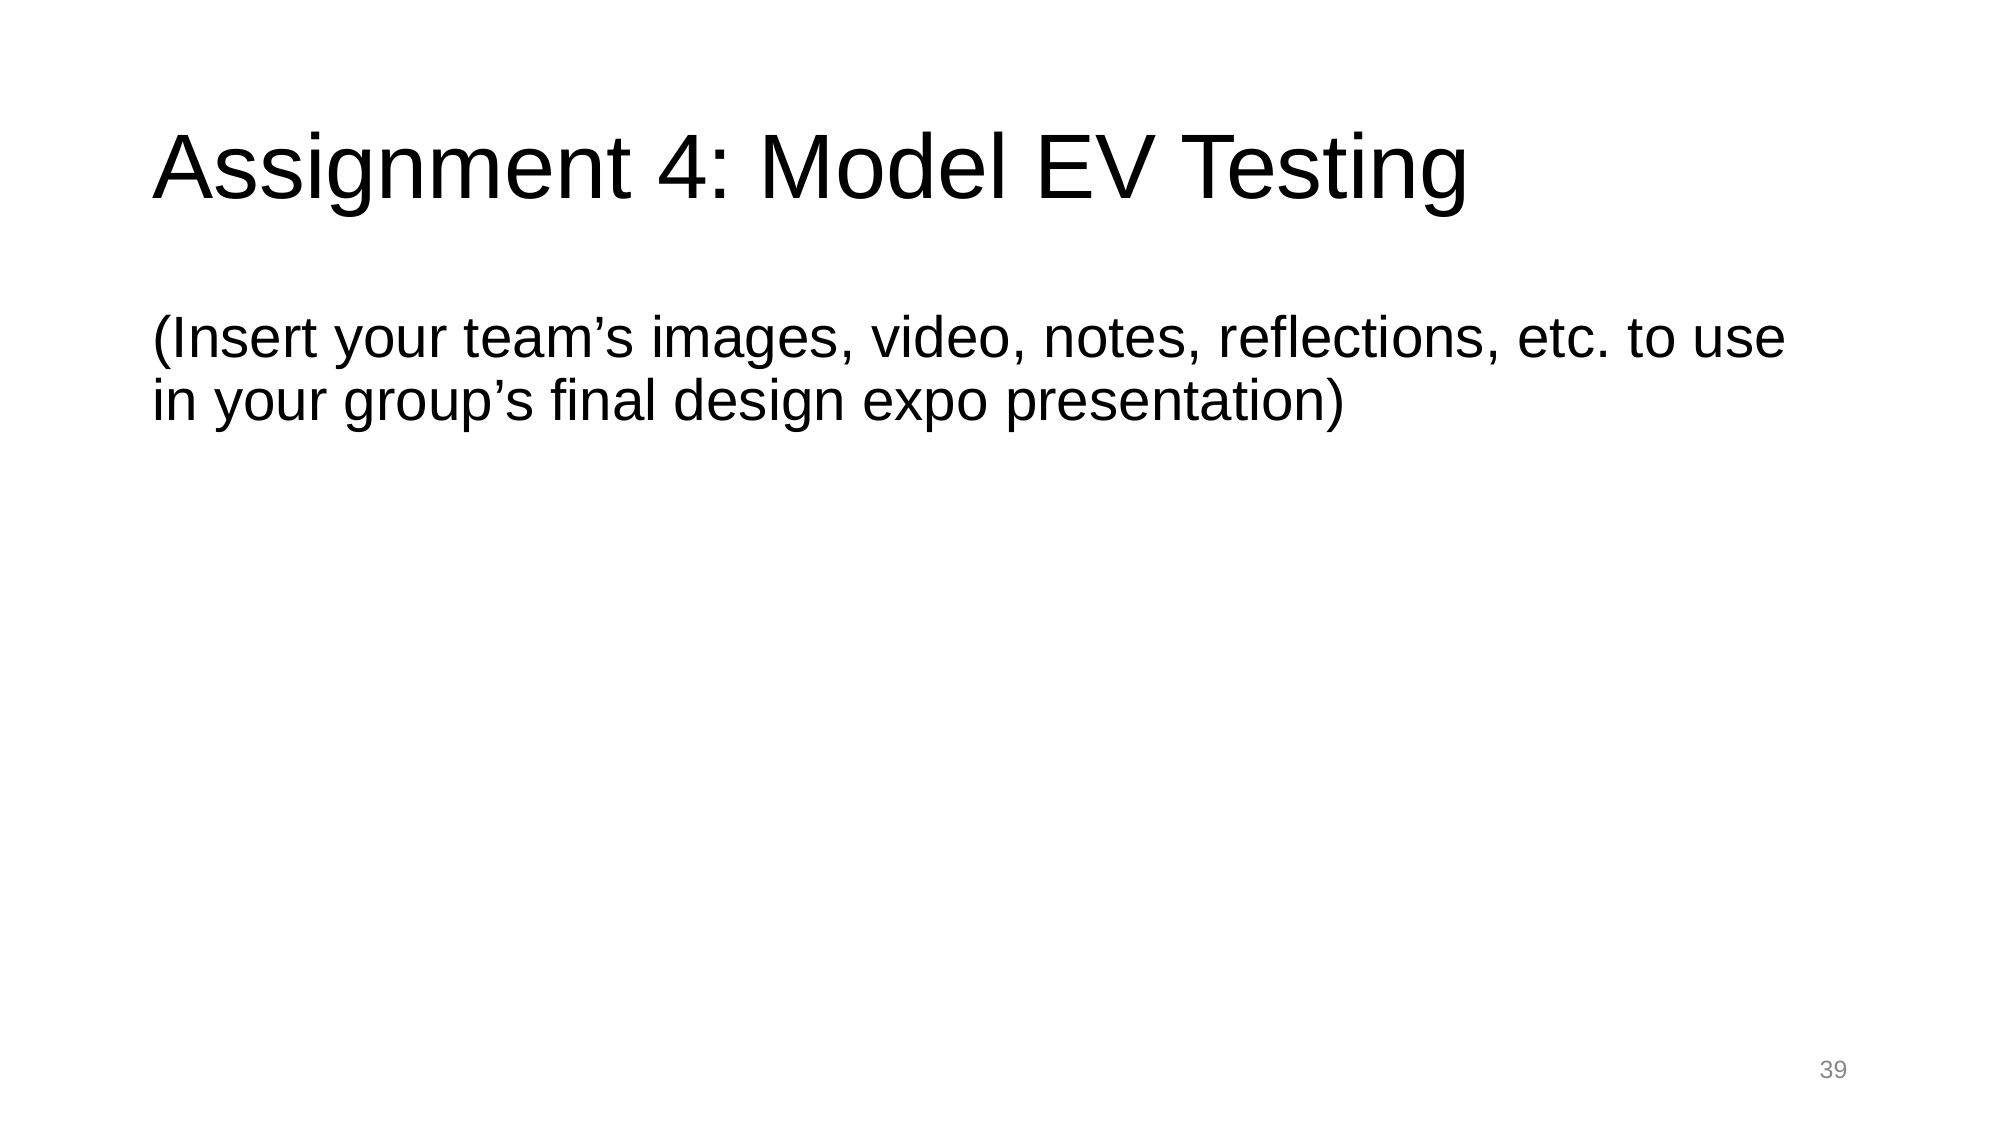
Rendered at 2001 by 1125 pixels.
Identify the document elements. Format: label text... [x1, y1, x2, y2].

list (Insert your team’s images, video, notes, reflections, etc. to use in your group’s final design expo presentation) [137, 299, 1863, 1014]
slide_number 39 [1791, 1038, 1863, 1099]
title Assignment 4: Model EV Testing [137, 59, 1863, 278]
